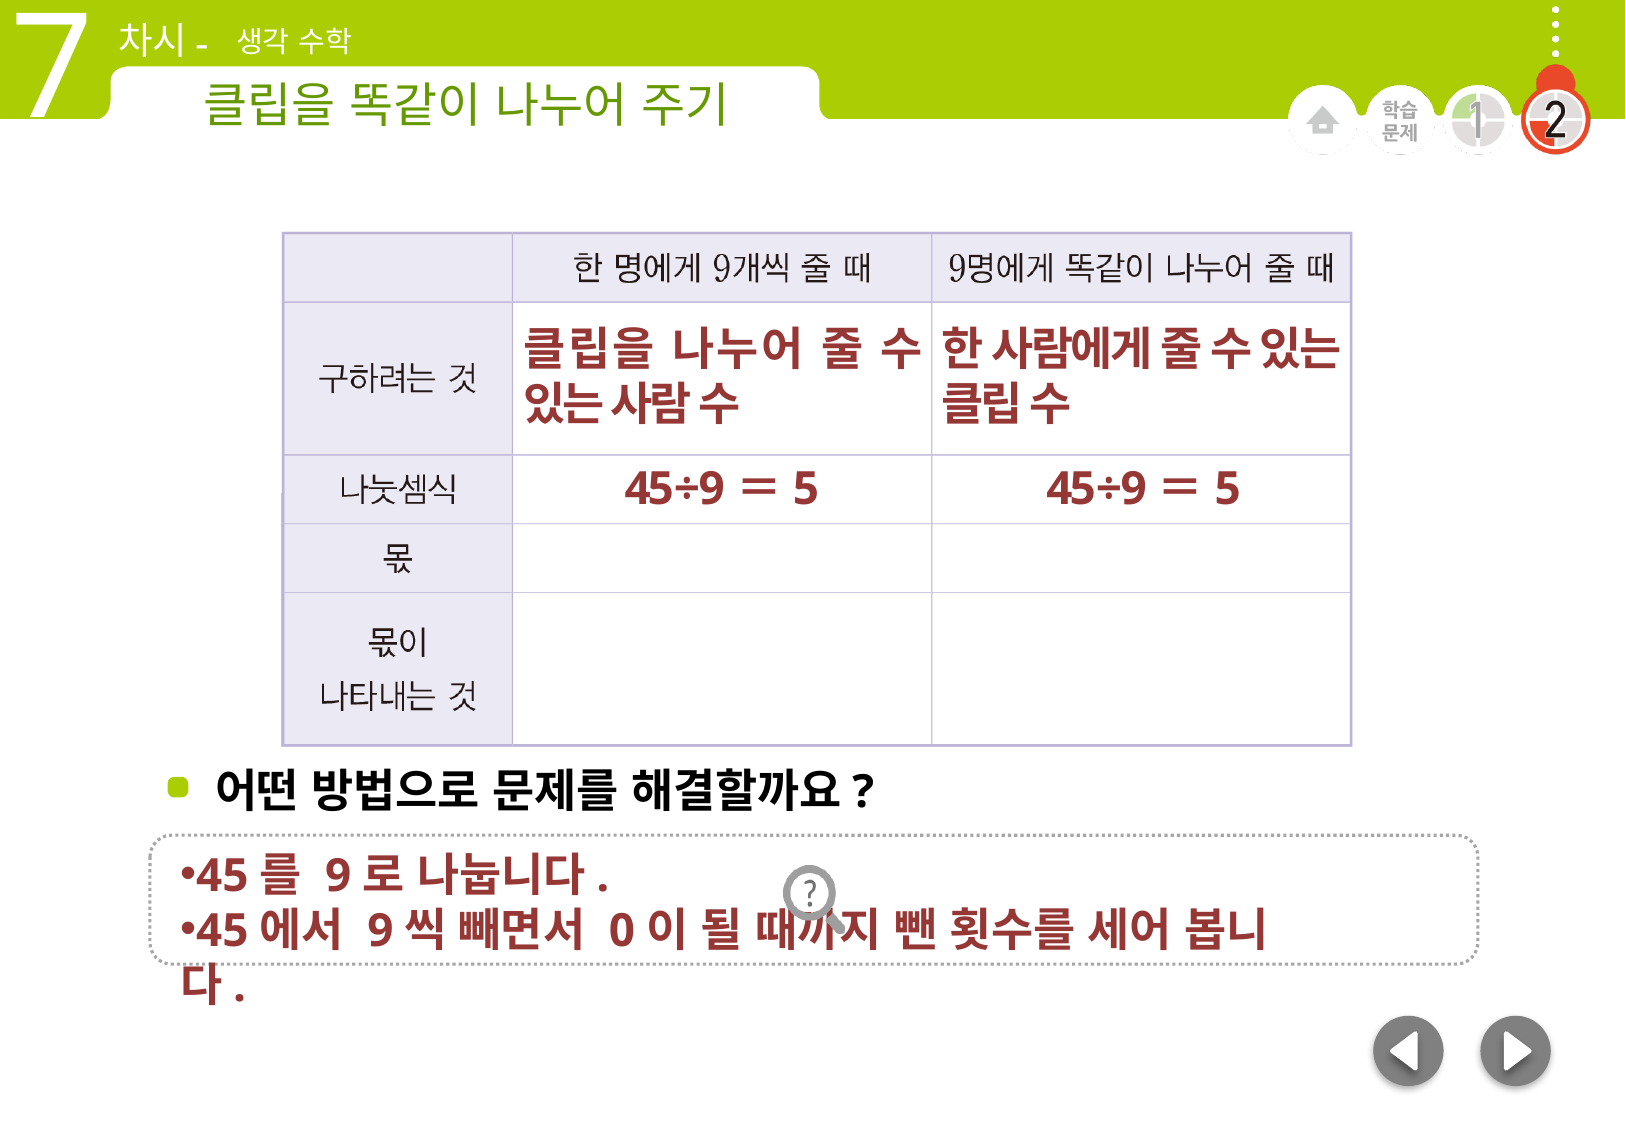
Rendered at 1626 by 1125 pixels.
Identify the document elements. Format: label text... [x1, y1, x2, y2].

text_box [1373, 1015, 1444, 1087]
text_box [167, 754, 896, 826]
text_box 45를 9로 나눕니다. 45에서 9씩 빼면서 0이 될 때까지 뺀 횟수를 세어 봅니다. [165, 837, 1332, 1018]
picture [1287, 4, 1591, 155]
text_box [1480, 1015, 1551, 1087]
text_box 클립을 똑같이 나누어 주기 [109, 67, 825, 140]
picture [782, 865, 846, 935]
picture [269, 208, 1379, 772]
text_box [147, 833, 1480, 967]
